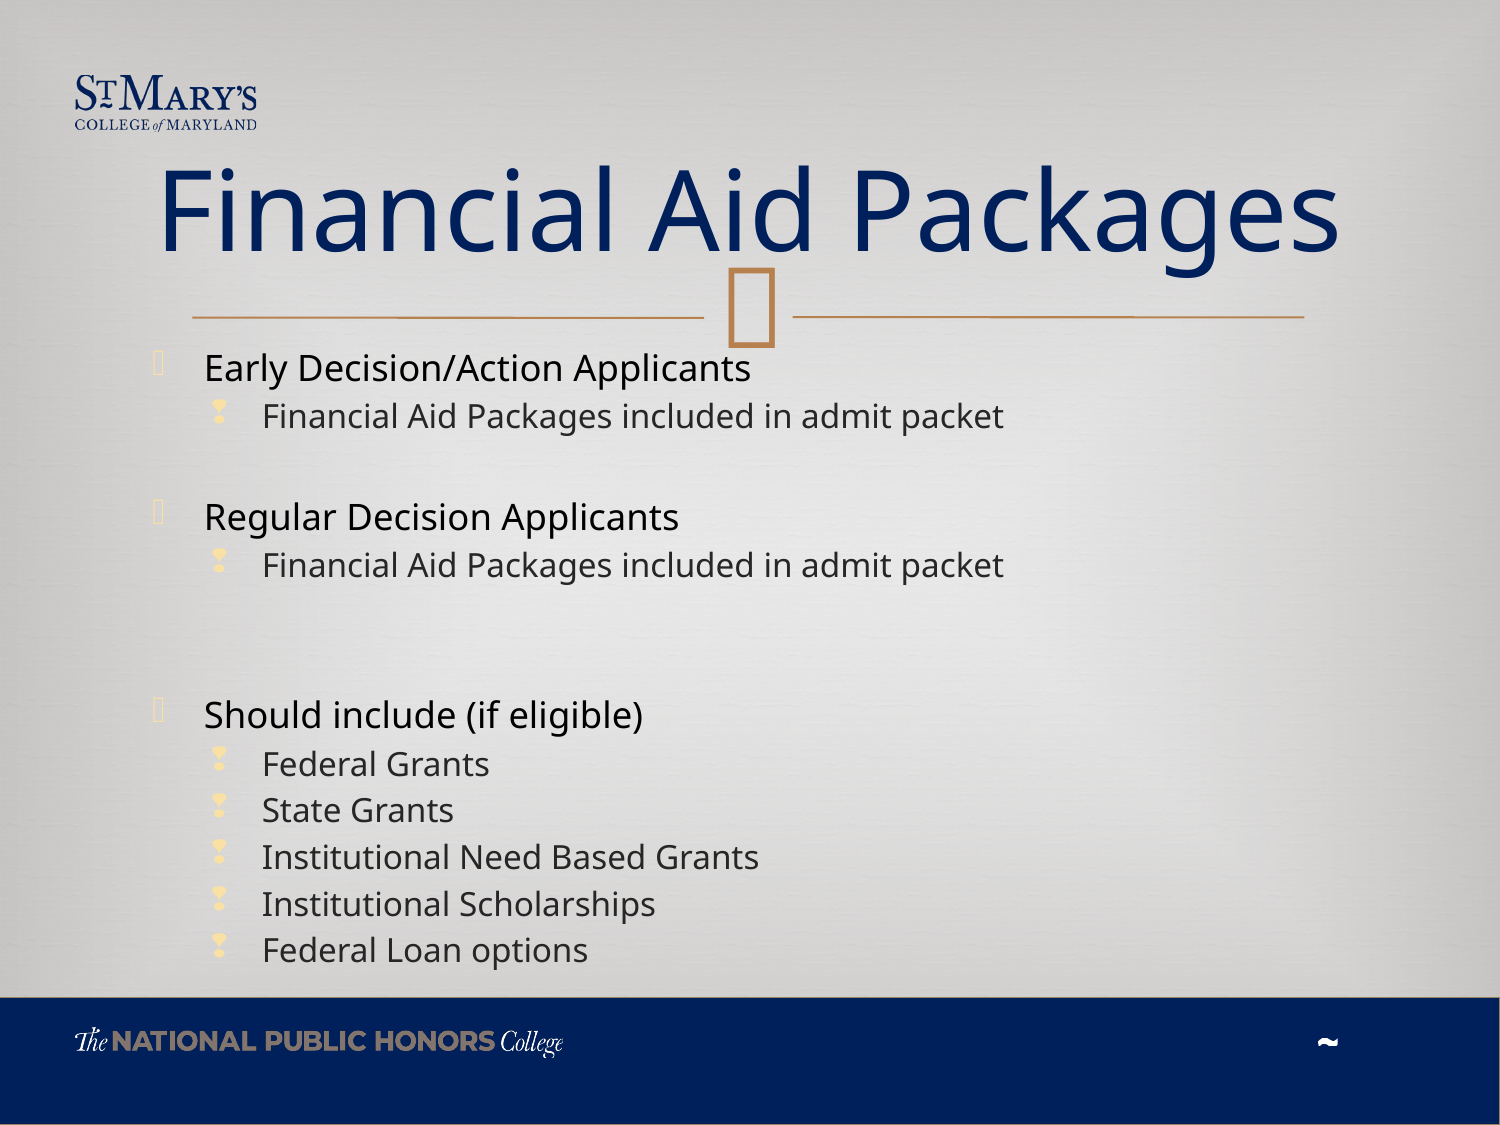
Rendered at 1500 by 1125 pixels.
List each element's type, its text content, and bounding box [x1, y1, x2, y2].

title Financial Aid Packages [112, 120, 1386, 293]
list Early Decision/Action Applicants Financial Aid Packages included in admit packet Regular Decision Applicants Financial Aid Packages included in admit packet Should include (if eligible) Federal Grants State Grants Institutional Need Based Grants Institutional Scholarships Federal Loan options [137, 337, 1425, 984]
